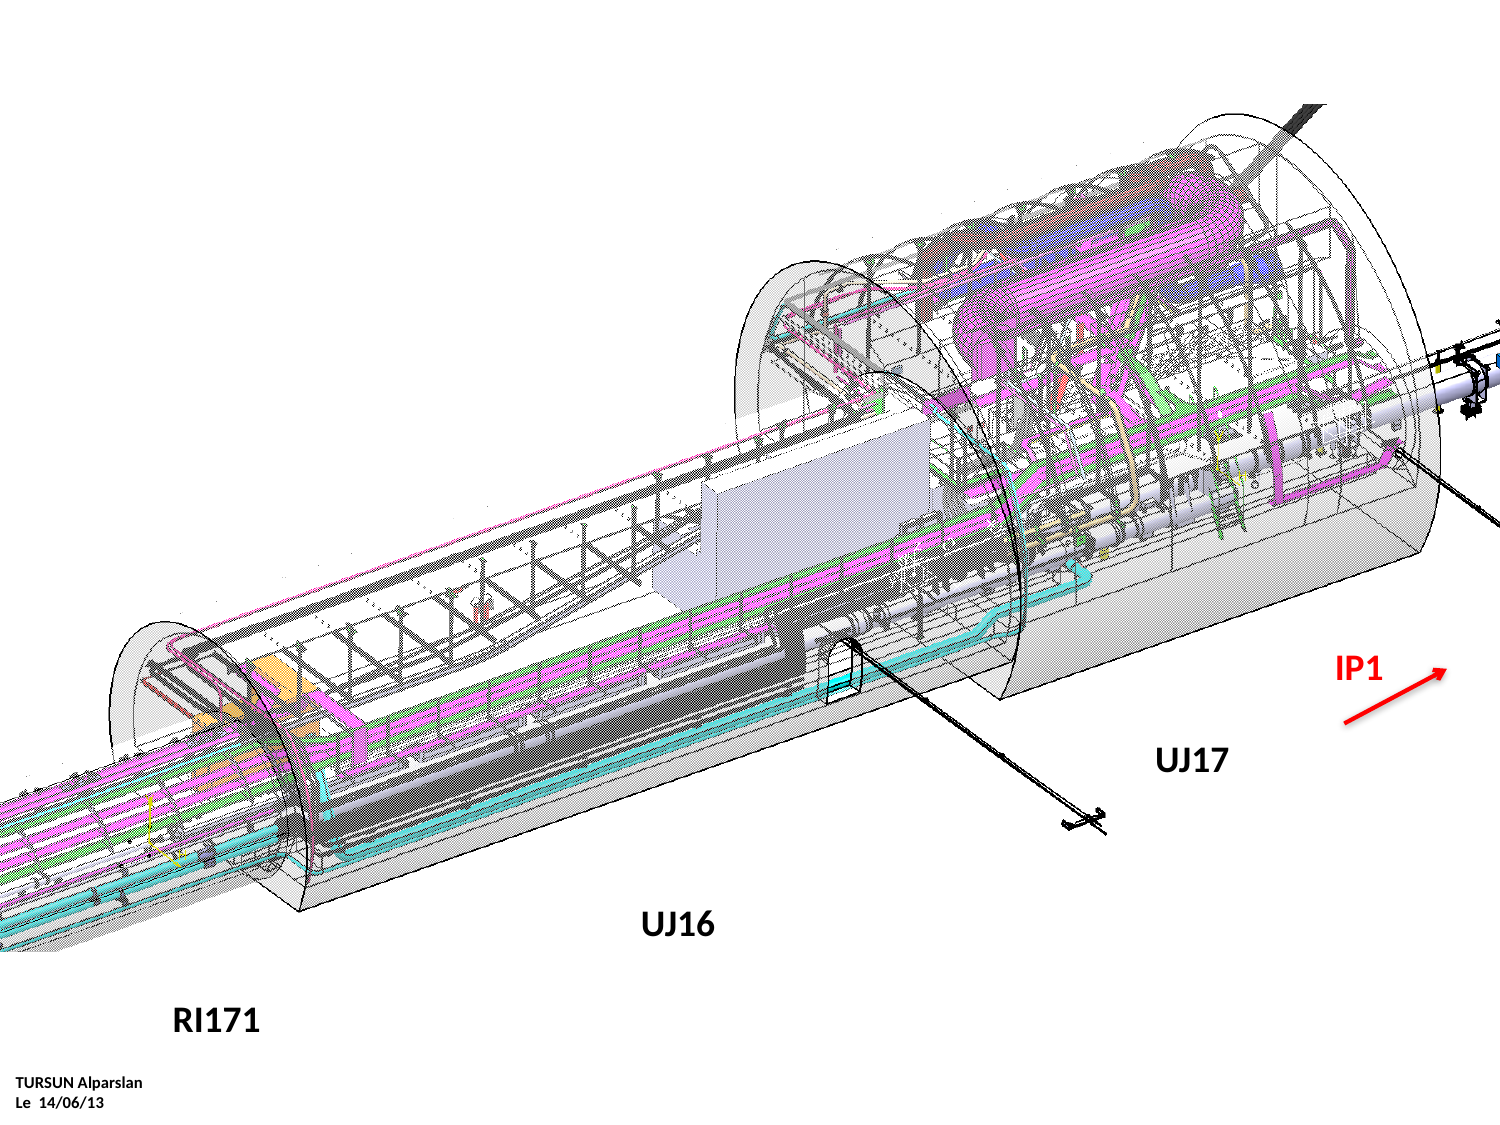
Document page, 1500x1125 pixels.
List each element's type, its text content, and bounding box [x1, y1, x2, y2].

text_box TURSUN Alparslan Le 14/06/13 [0, 1064, 159, 1119]
picture [0, 104, 1500, 952]
text_box RI171 [157, 987, 276, 1048]
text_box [1344, 668, 1448, 724]
